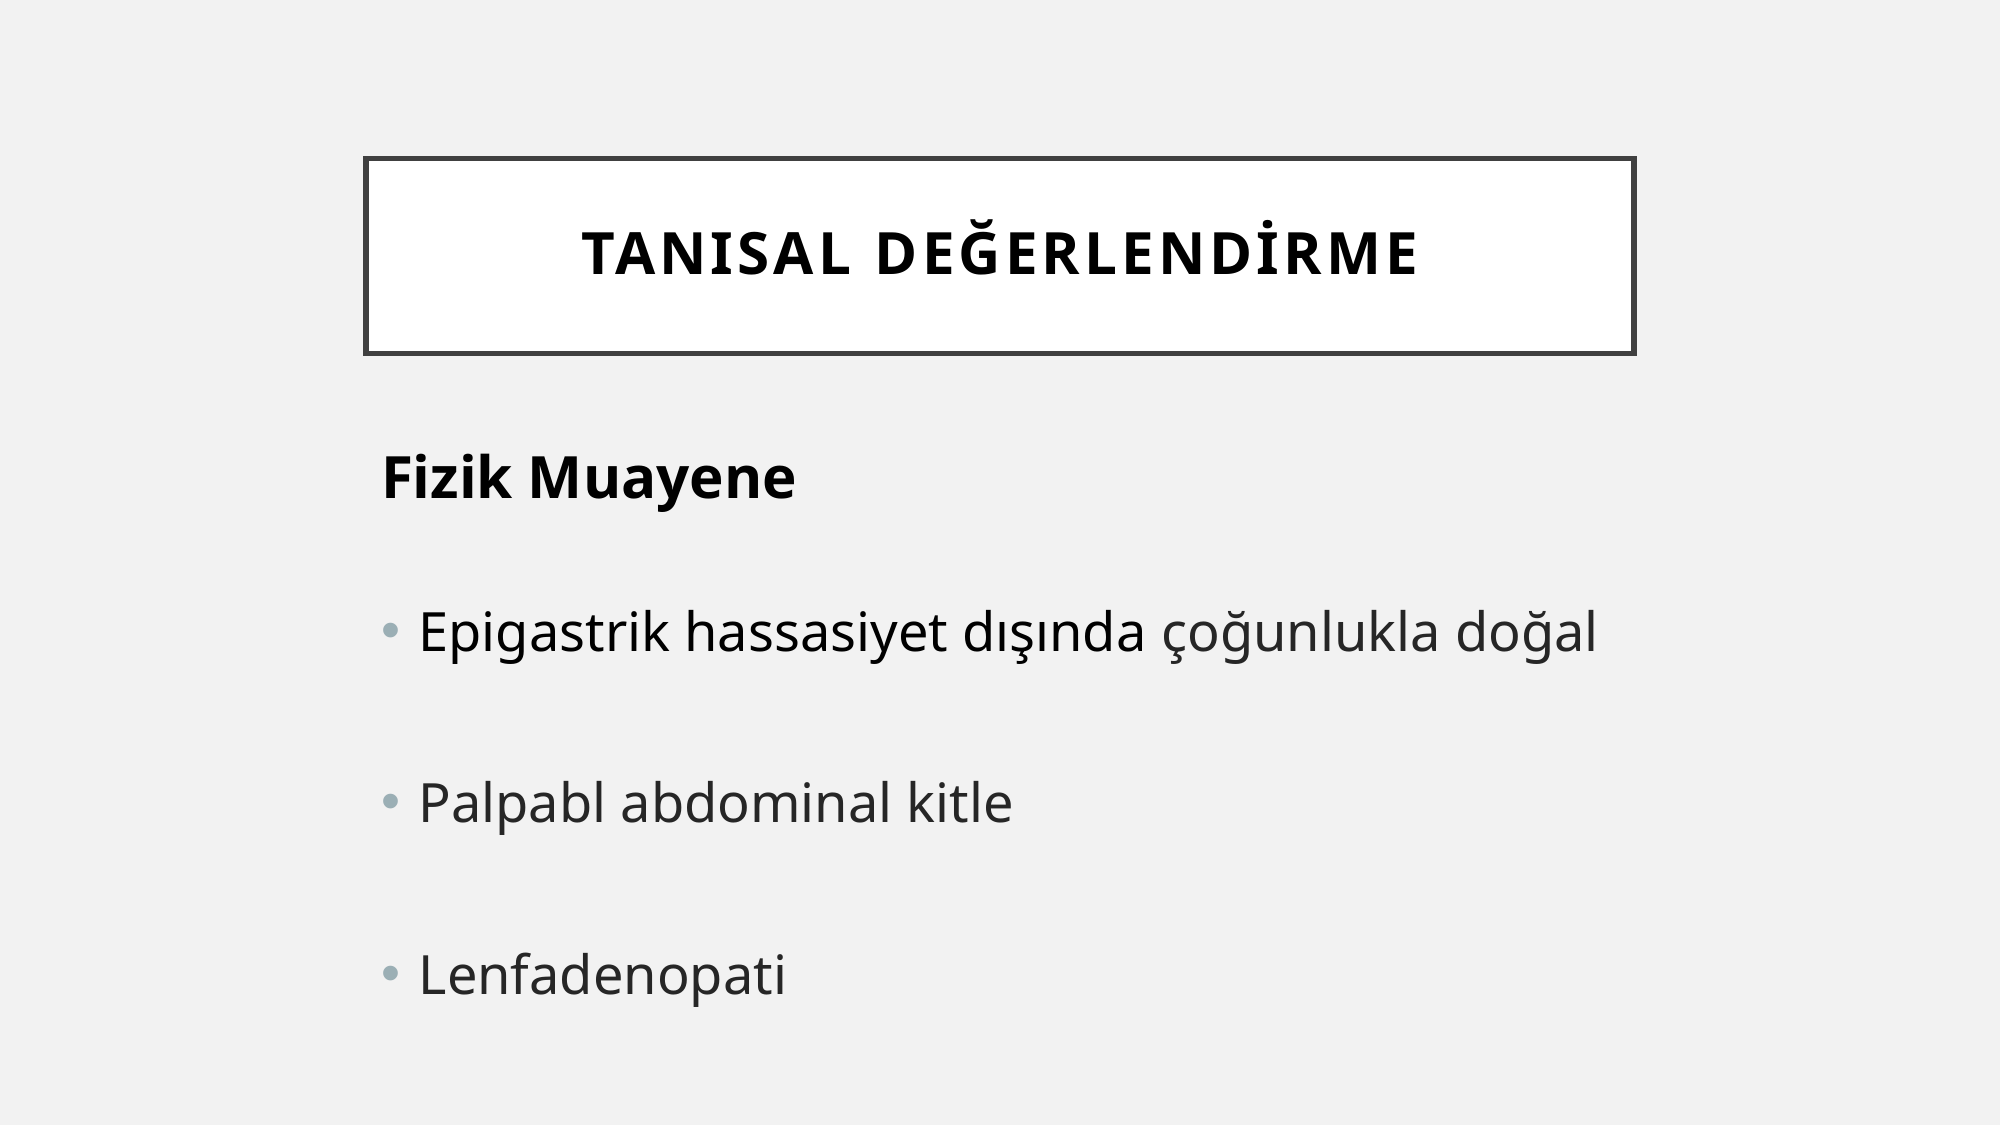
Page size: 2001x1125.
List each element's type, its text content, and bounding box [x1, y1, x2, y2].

title TANISAL DEĞERLENDİRME [363, 156, 1637, 356]
list Fizik Muayene Epigastrik hassasiyet dışında çoğunlukla doğal Palpabl abdominal kitle Lenfadenopati [366, 432, 1634, 1125]
